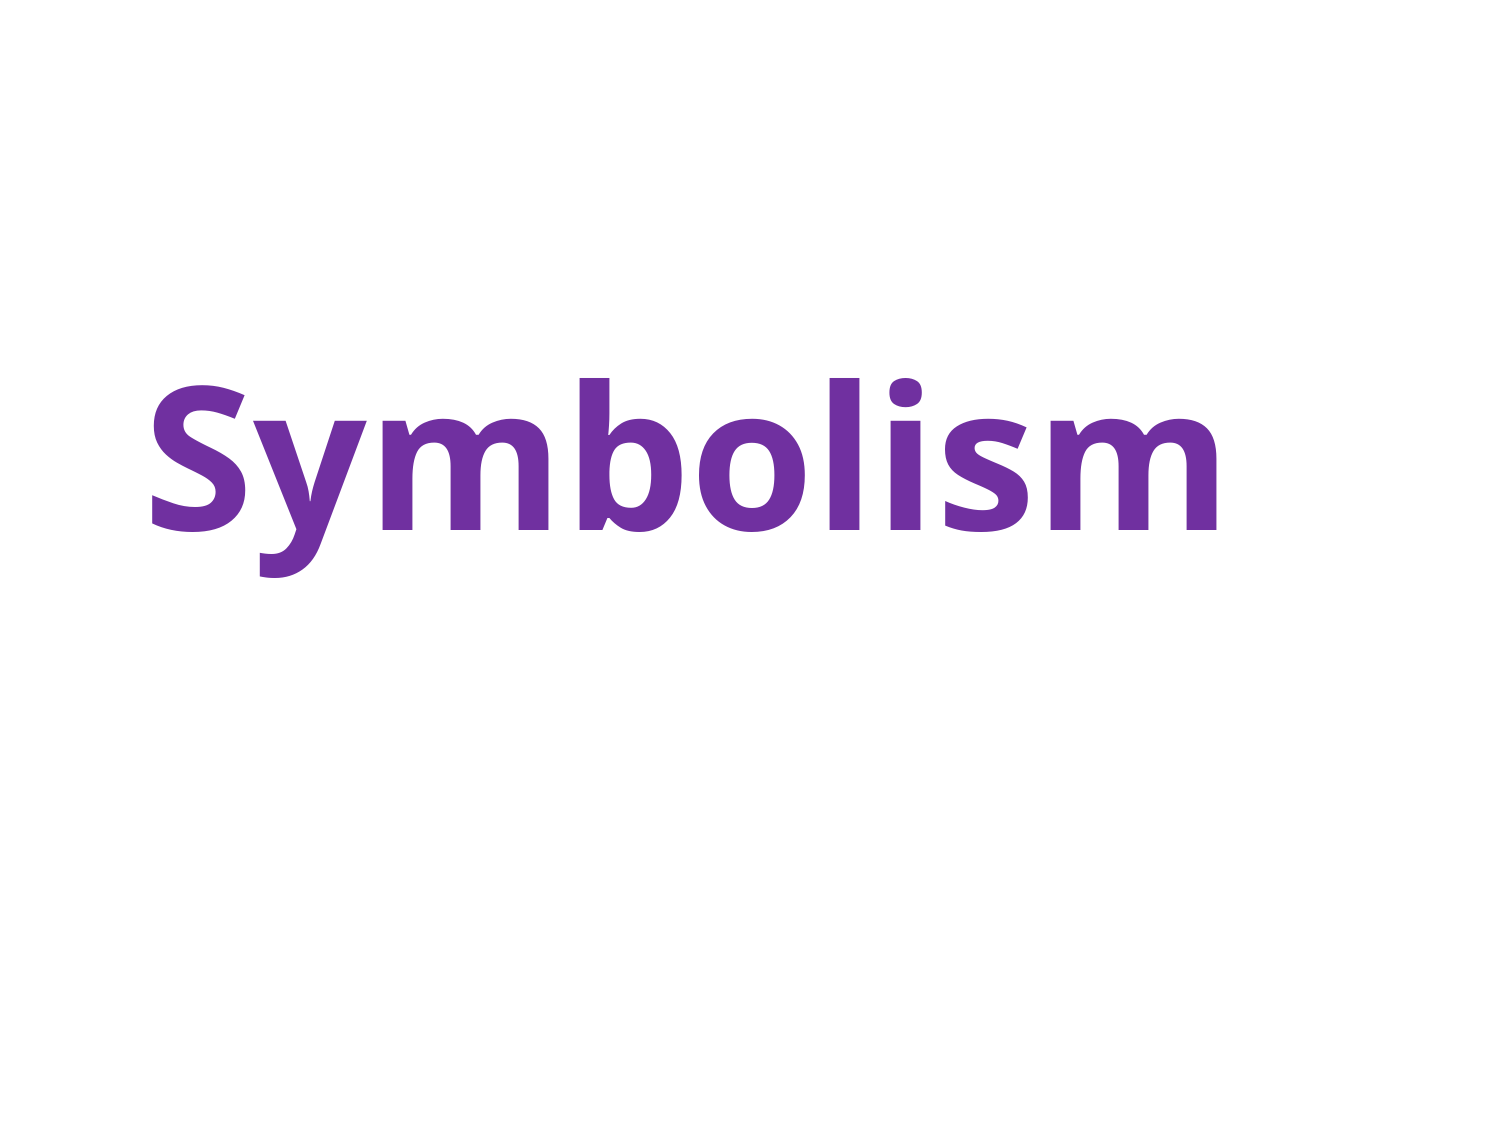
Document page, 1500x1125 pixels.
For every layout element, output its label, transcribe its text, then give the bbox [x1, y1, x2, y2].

title Symbolism [37, 58, 1451, 663]
